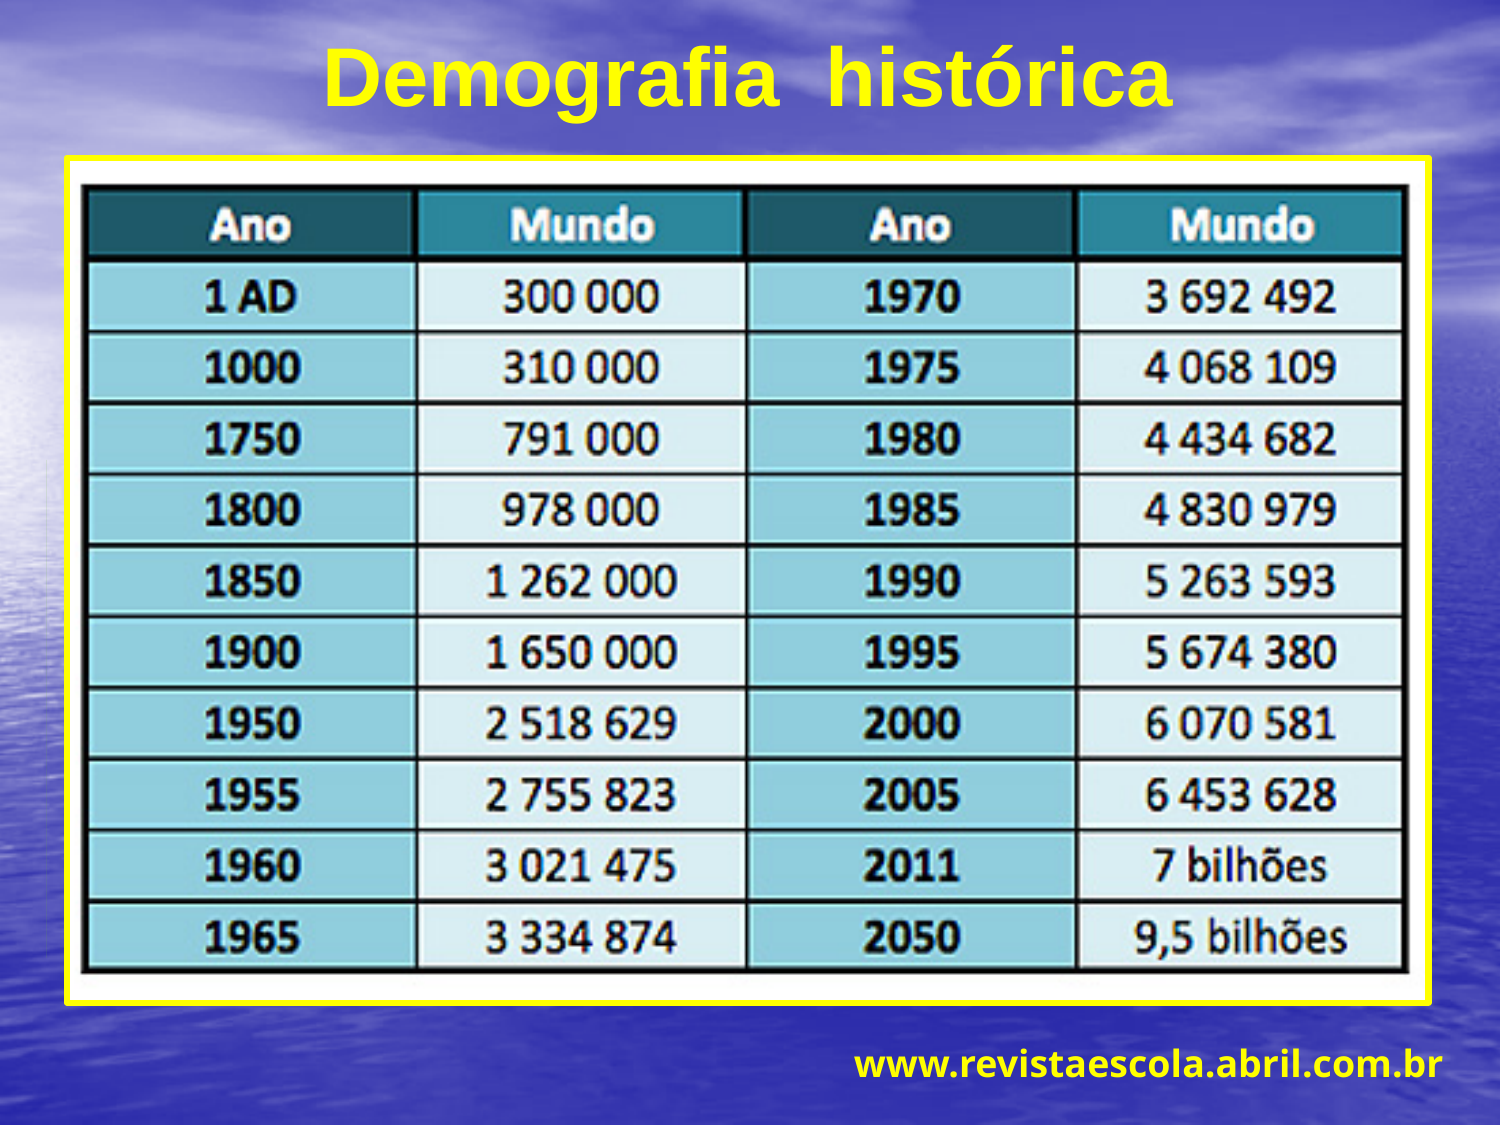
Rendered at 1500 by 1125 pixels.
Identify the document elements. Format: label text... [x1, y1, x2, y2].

text_box www.revistaescola.abril.com.br [839, 1032, 1460, 1093]
picture [69, 160, 1426, 1000]
text_box Demografia histórica [15, 15, 1481, 131]
